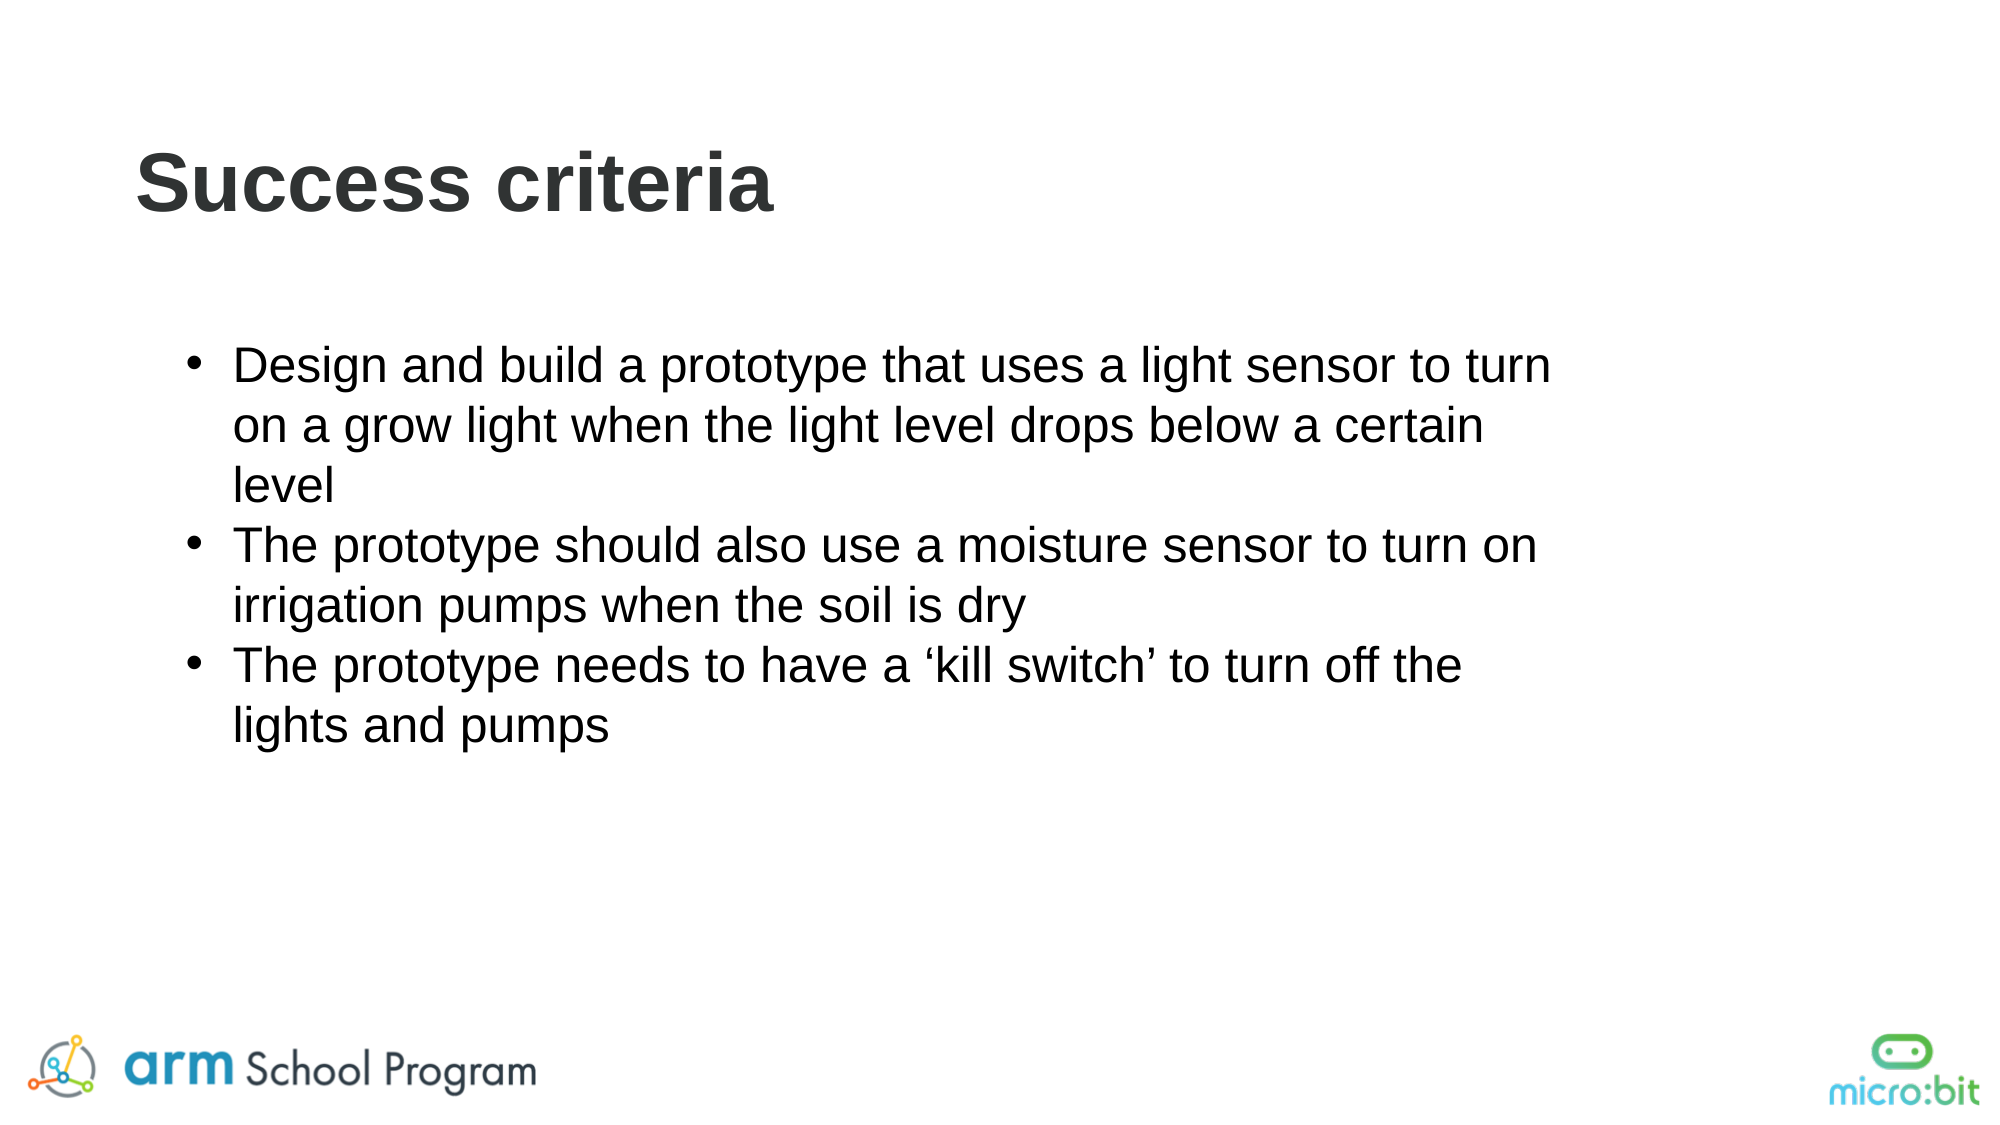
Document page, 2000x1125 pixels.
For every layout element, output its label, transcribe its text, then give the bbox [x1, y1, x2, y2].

text_box Design and build a prototype that uses a light sensor to turn on a grow light when the light level drops below a certain level The prototype should also use a moisture sensor to turn on irrigation pumps when the soil is dry The prototype needs to have a ‘kill switch’ to turn off the lights and pumps [170, 324, 1605, 820]
picture [1829, 1029, 1980, 1106]
title Success criteria [135, 121, 1798, 214]
picture [20, 1029, 545, 1107]
